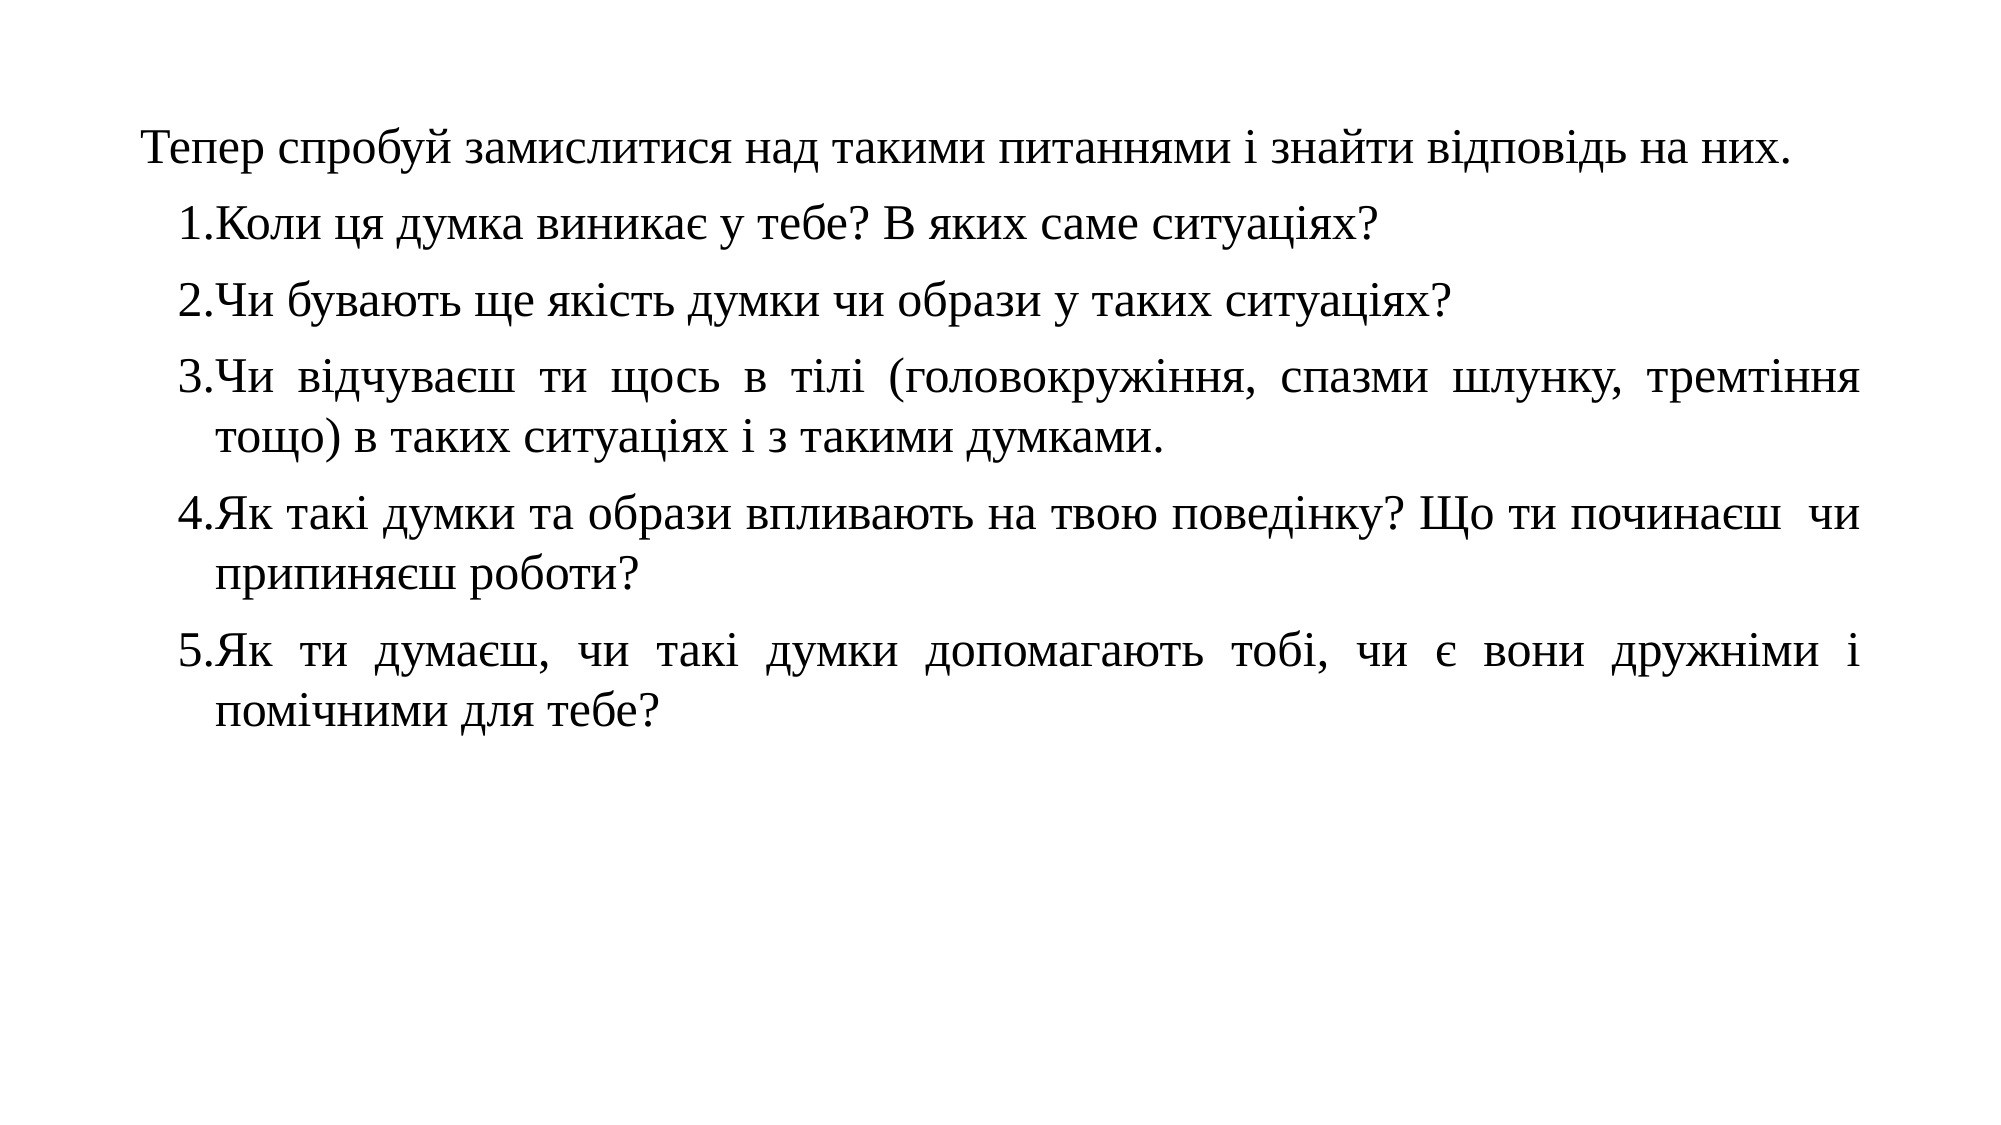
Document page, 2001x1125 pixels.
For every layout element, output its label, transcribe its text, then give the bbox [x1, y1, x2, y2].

text_box Тепер спробуй замислитися над такими питаннями і знайти відповідь на них. Коли ця думка виникає у тебе? В яких саме ситуаціях? Чи бувають ще якість думки чи образи у таких ситуаціях? Чи відчуваєш ти щось в тілі (головокружіння, спазми шлунку, тремтіння тощо) в таких ситуаціях і з такими думками. Як такі думки та образи впливають на твою поведінку? Що ти починаєш чи припиняєш роботи? Як ти думаєш, чи такі думки допомагають тобі, чи є вони дружніми і помічними для тебе? [125, 105, 1877, 806]
